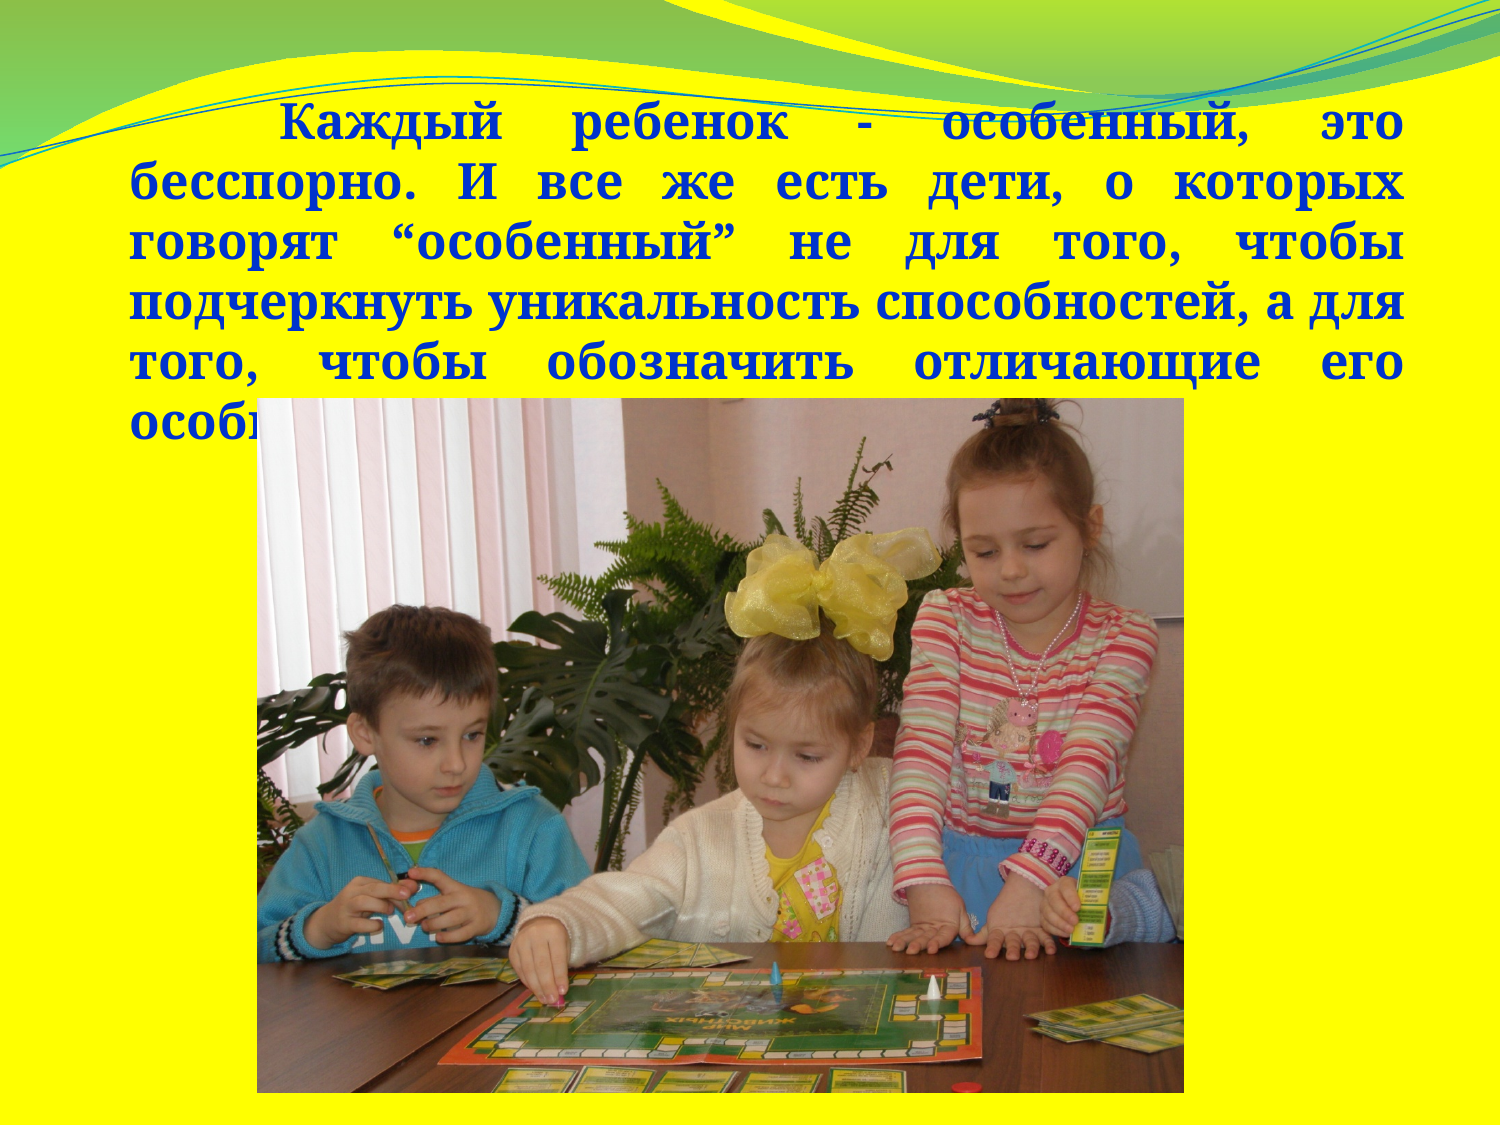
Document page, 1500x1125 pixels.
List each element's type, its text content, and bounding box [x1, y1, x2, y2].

list Каждый ребенок - особенный, это бесспорно. И все же есть дети, о которых говорят “особенный” не для того, чтобы подчеркнуть уникальность способностей, а для того, чтобы обозначить отличающие его особые потребности. [70, 82, 1421, 422]
picture [257, 398, 1184, 1093]
